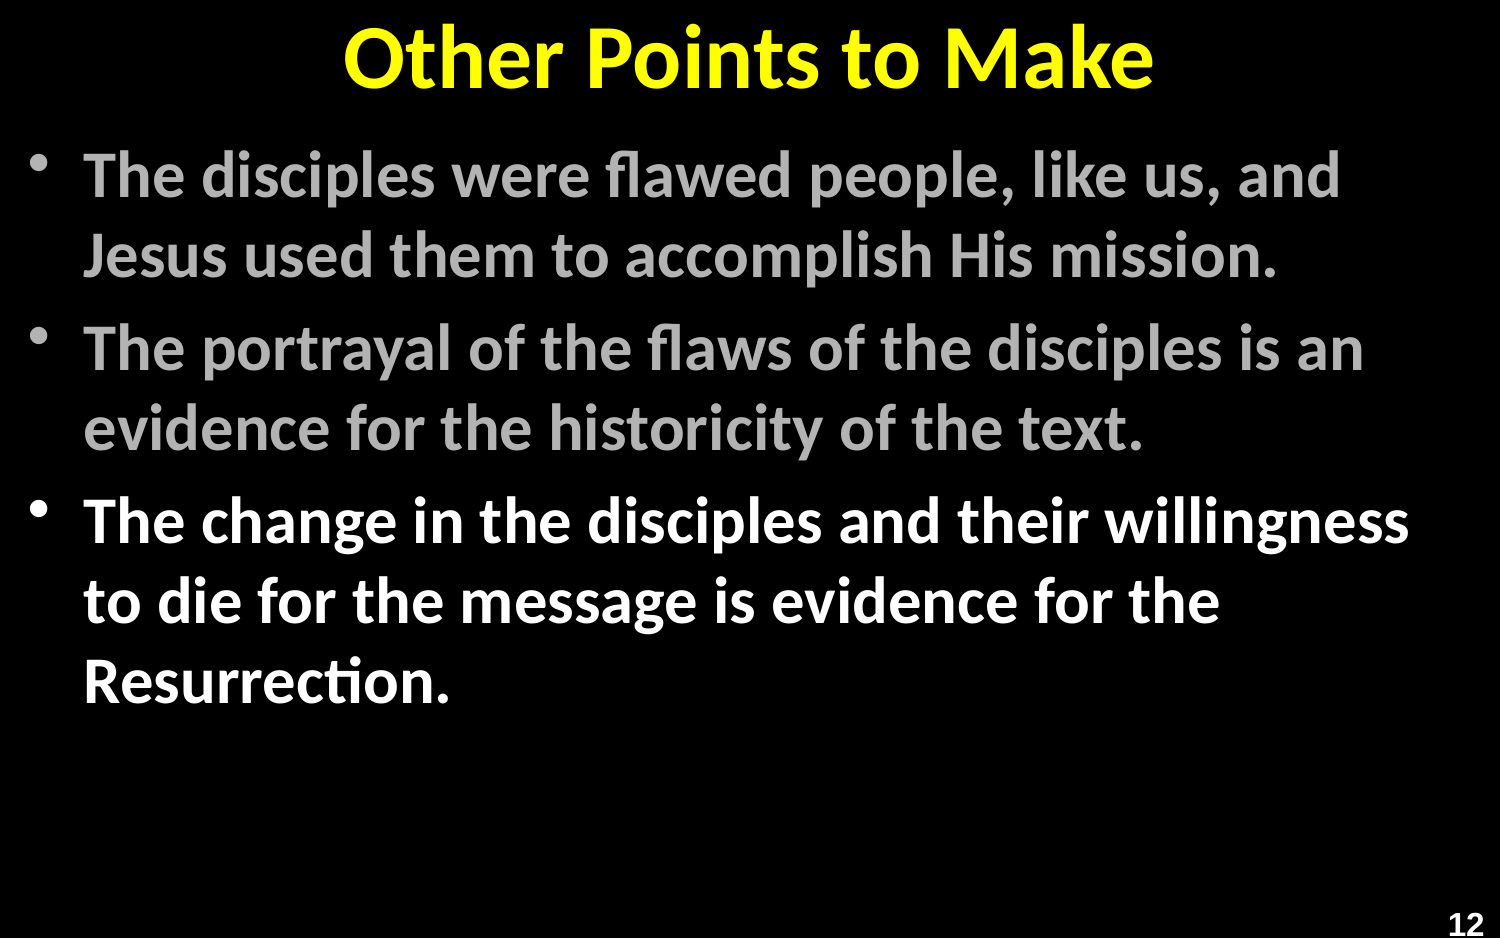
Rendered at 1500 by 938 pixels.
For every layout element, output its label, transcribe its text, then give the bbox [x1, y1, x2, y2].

list The disciples were flawed people, like us, and Jesus used them to accomplish His mission. The portrayal of the flaws of the disciples is an evidence for the historicity of the text. The change in the disciples and their willingness to die for the message is evidence for the Resurrection. [12, 122, 1463, 832]
title Other Points to Make [112, 10, 1388, 94]
slide_number 12 [1425, 895, 1500, 938]
